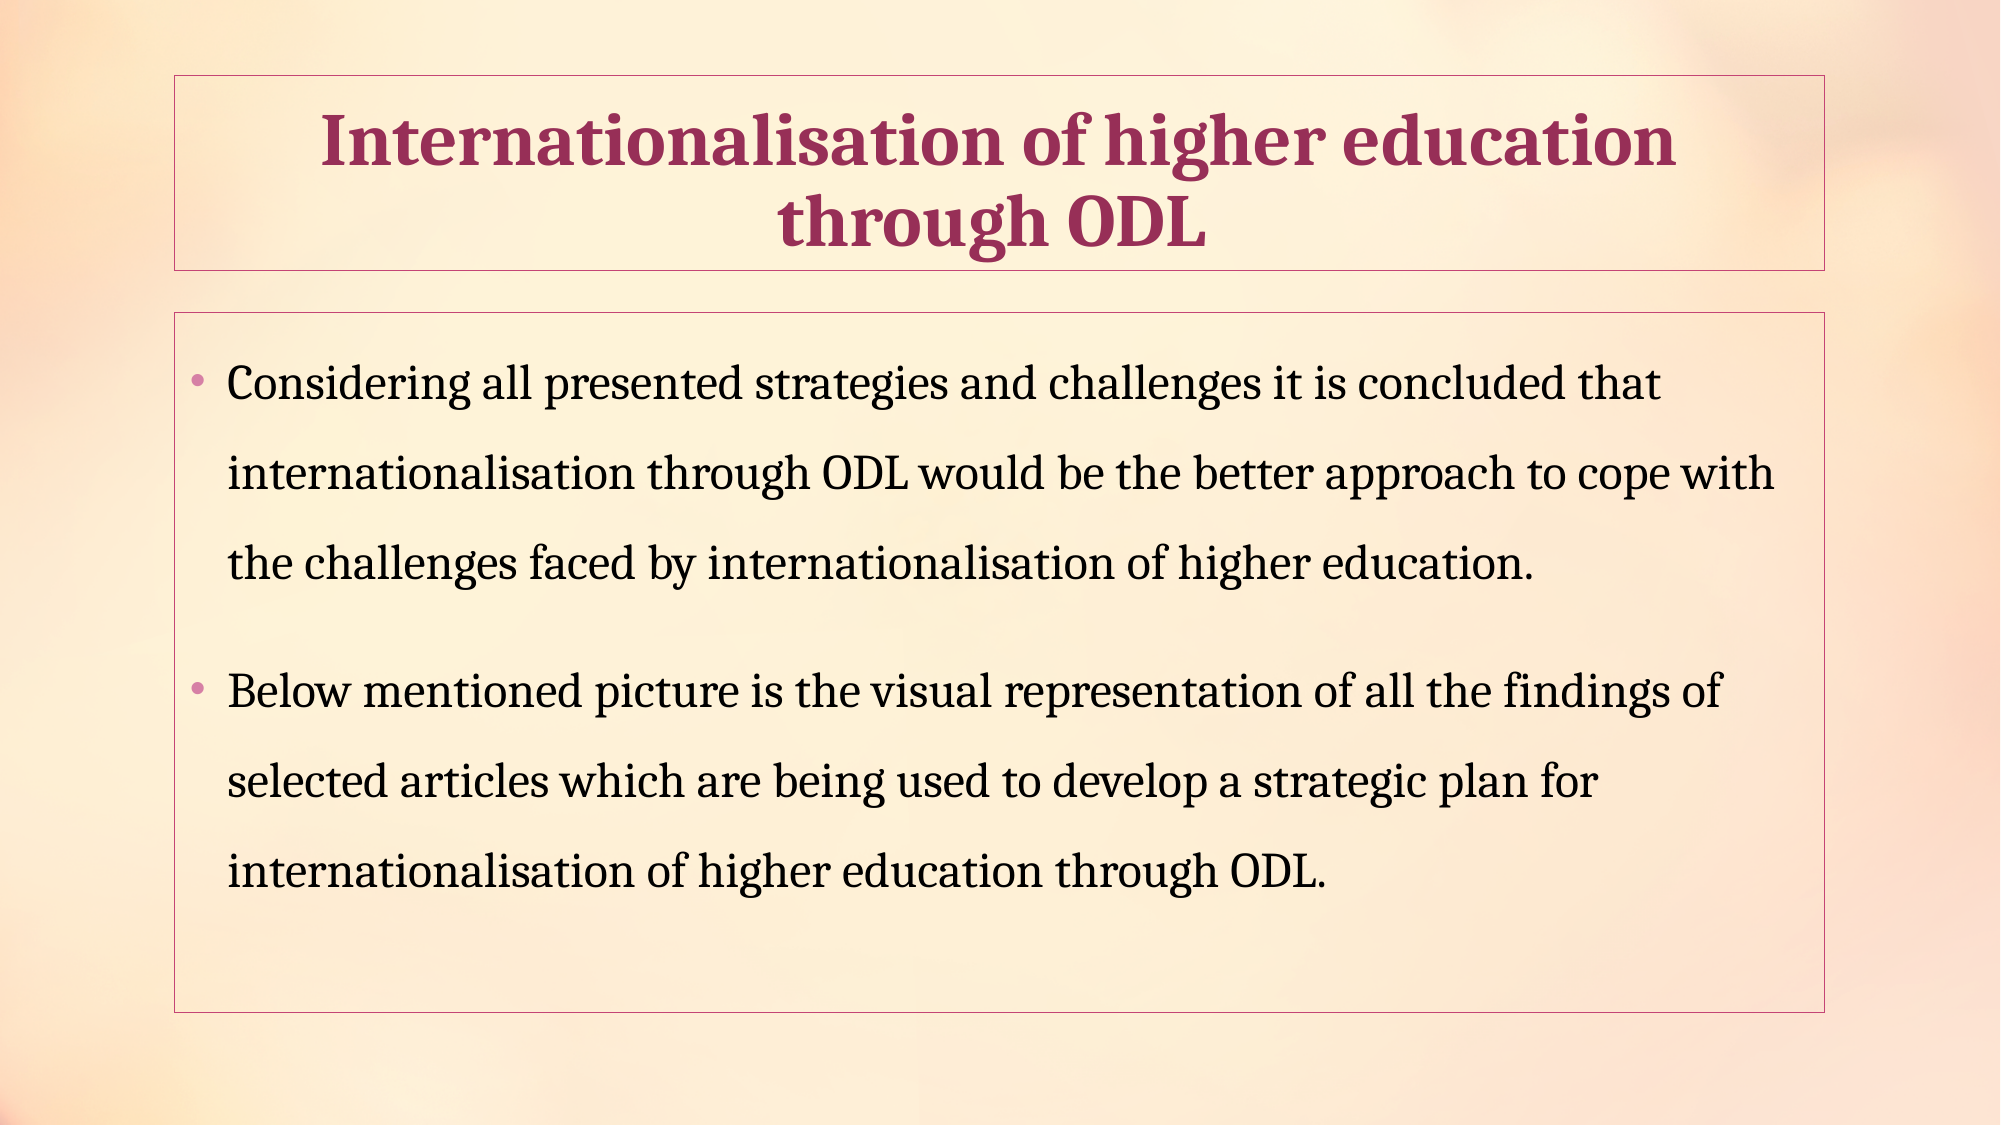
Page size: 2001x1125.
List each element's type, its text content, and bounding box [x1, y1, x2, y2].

list Considering all presented strategies and challenges it is concluded that internationalisation through ODL would be the better approach to cope with the challenges faced by internationalisation of higher education. Below mentioned picture is the visual representation of all the findings of selected articles which are being used to develop a strategic plan for internationalisation of higher education through ODL. [174, 312, 1825, 1013]
picture [0, 0, 2001, 1125]
title Internationalisation of higher education through ODL [174, 75, 1825, 271]
